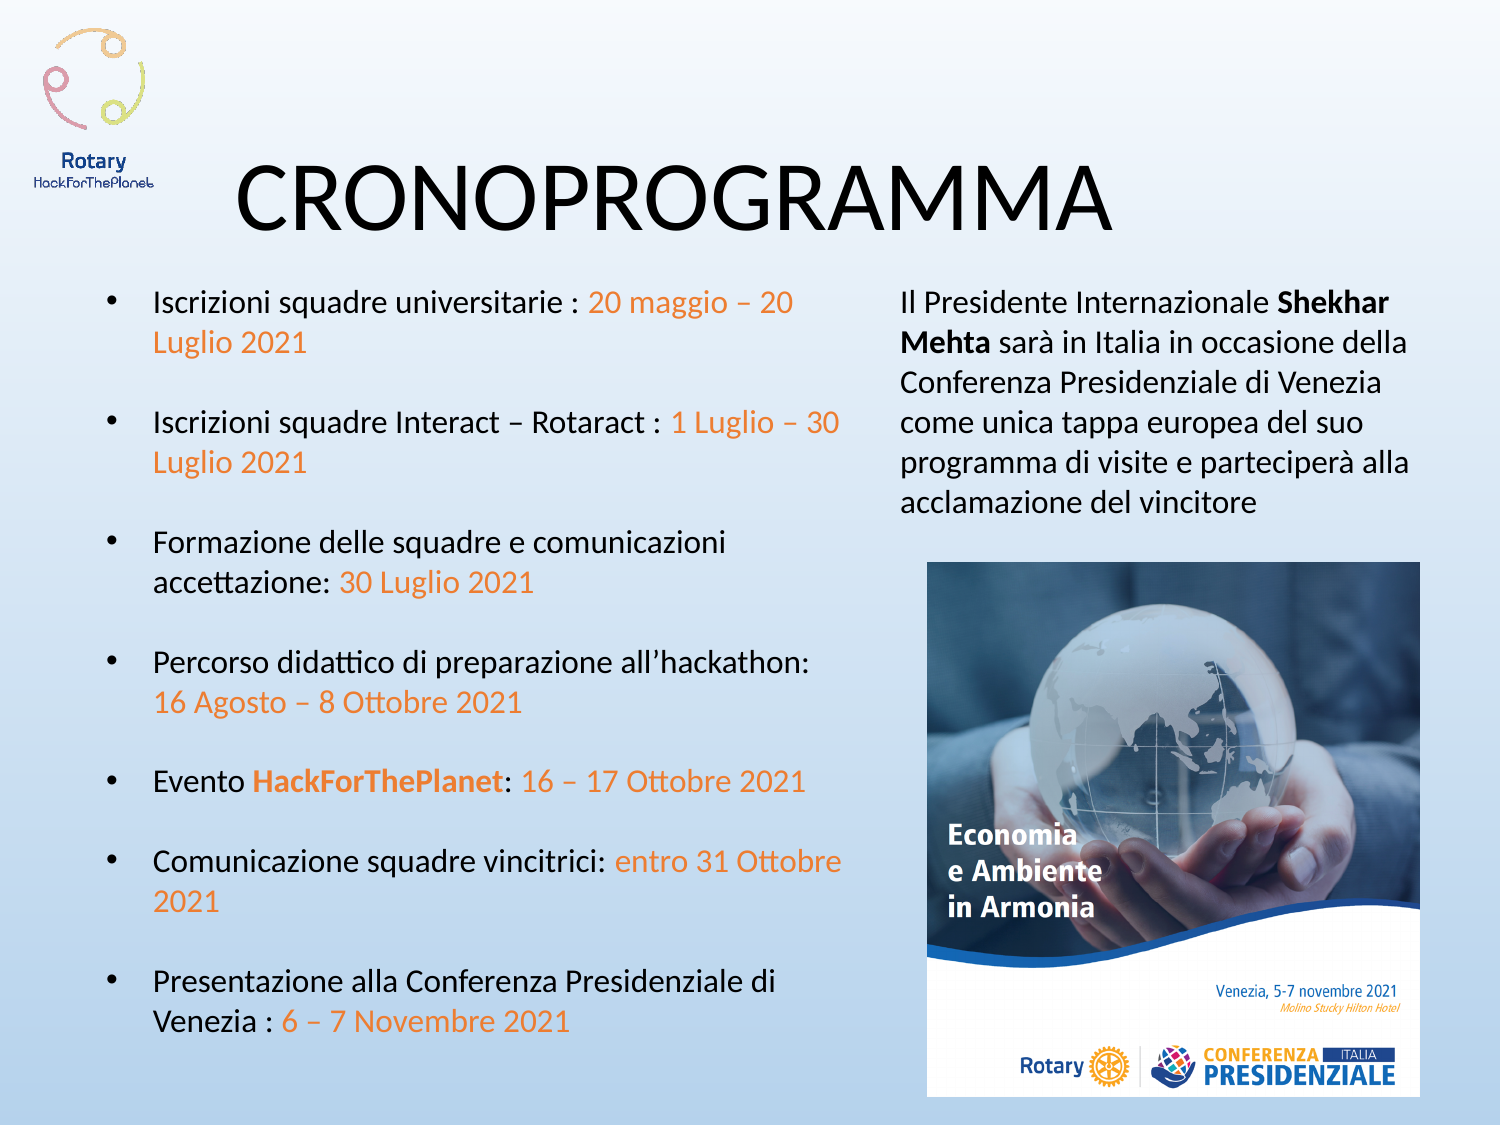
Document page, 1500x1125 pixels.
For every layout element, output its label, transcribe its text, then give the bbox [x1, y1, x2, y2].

text_box Il Presidente Internazionale Shekhar Mehta sarà in Italia in occasione della Conferenza Presidenziale di Venezia come unica tappa europea del suo programma di visite e parteciperà alla acclamazione del vincitore [885, 273, 1449, 528]
picture [0, 6, 188, 209]
text_box Iscrizioni squadre universitarie : 20 maggio – 20 Luglio 2021 Iscrizioni squadre Interact – Rotaract : 1 Luglio – 30 Luglio 2021 Formazione delle squadre e comunicazioni accettazione: 30 Luglio 2021 Percorso didattico di preparazione all’hackathon: 16 Agosto – 8 Ottobre 2021 Evento HackForThePlanet: 16 – 17 Ottobre 2021 Comunicazione squadre vincitrici: entro 31 Ottobre 2021 Presentazione alla Conferenza Presidenziale di Venezia : 6 – 7 Novembre 2021 [16, 273, 866, 1087]
picture [927, 562, 1420, 1097]
text_box CRONOPROGRAMMA [220, 122, 1381, 258]
